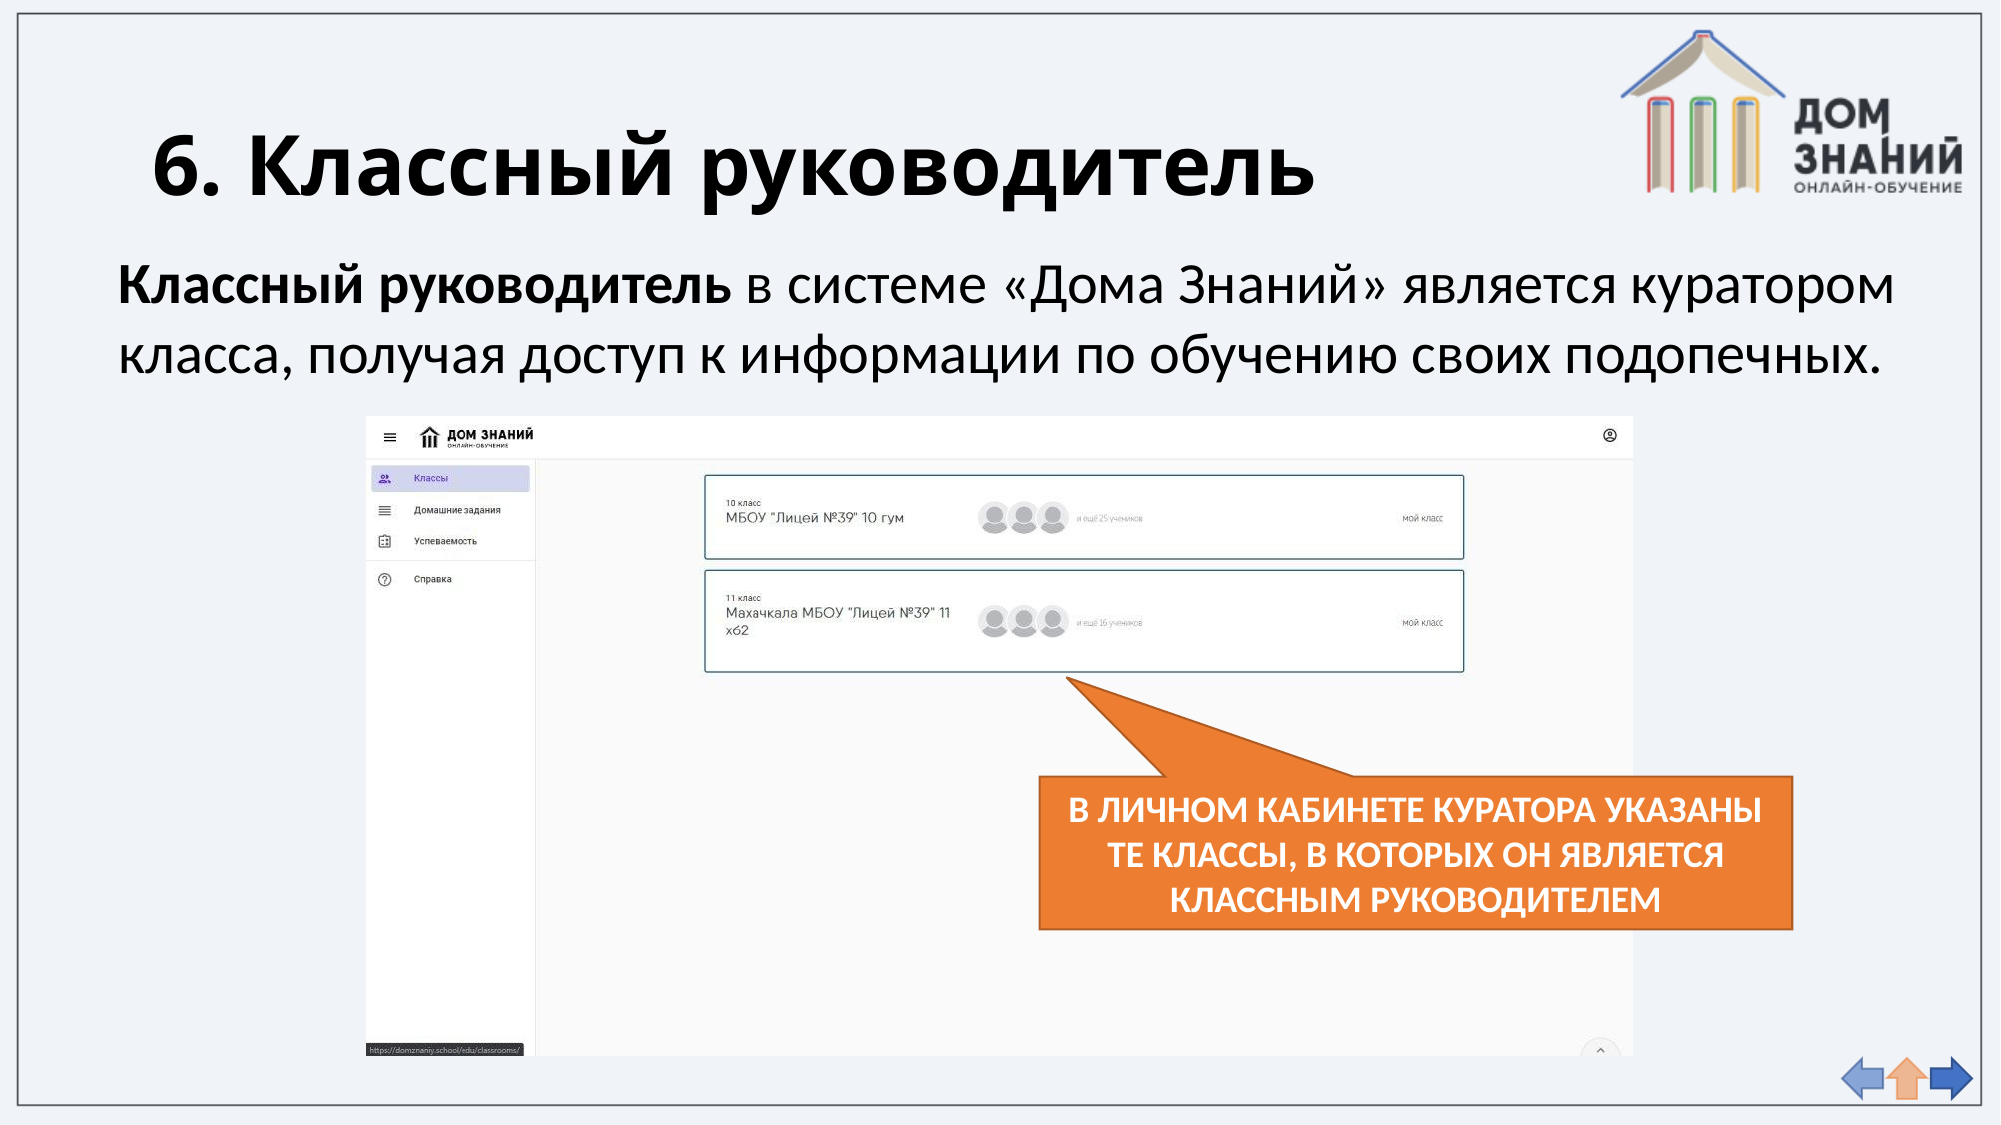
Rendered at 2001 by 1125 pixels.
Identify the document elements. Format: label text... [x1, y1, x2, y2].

text_box [1884, 1056, 1930, 1100]
title 6. Классный руководитель [137, 59, 1863, 237]
text_box [1840, 1056, 1885, 1101]
picture [0, 0, 2001, 1125]
text_box В ЛИЧНОМ КАБИНЕТЕ КУРАТОРА УКАЗАНЫ ТЕ КЛАССЫ, В КОТОРЫХ ОН ЯВЛЯЕТСЯ КЛАССНЫМ РУКОВОДИТЕЛЕМ [1633, 775, 1794, 931]
text_box [1929, 1056, 1974, 1101]
text_box Классный руководитель в системе «Дома Знаний» является куратором класса, получая доступ к информации по обучению своих подопечных. [103, 237, 1952, 393]
